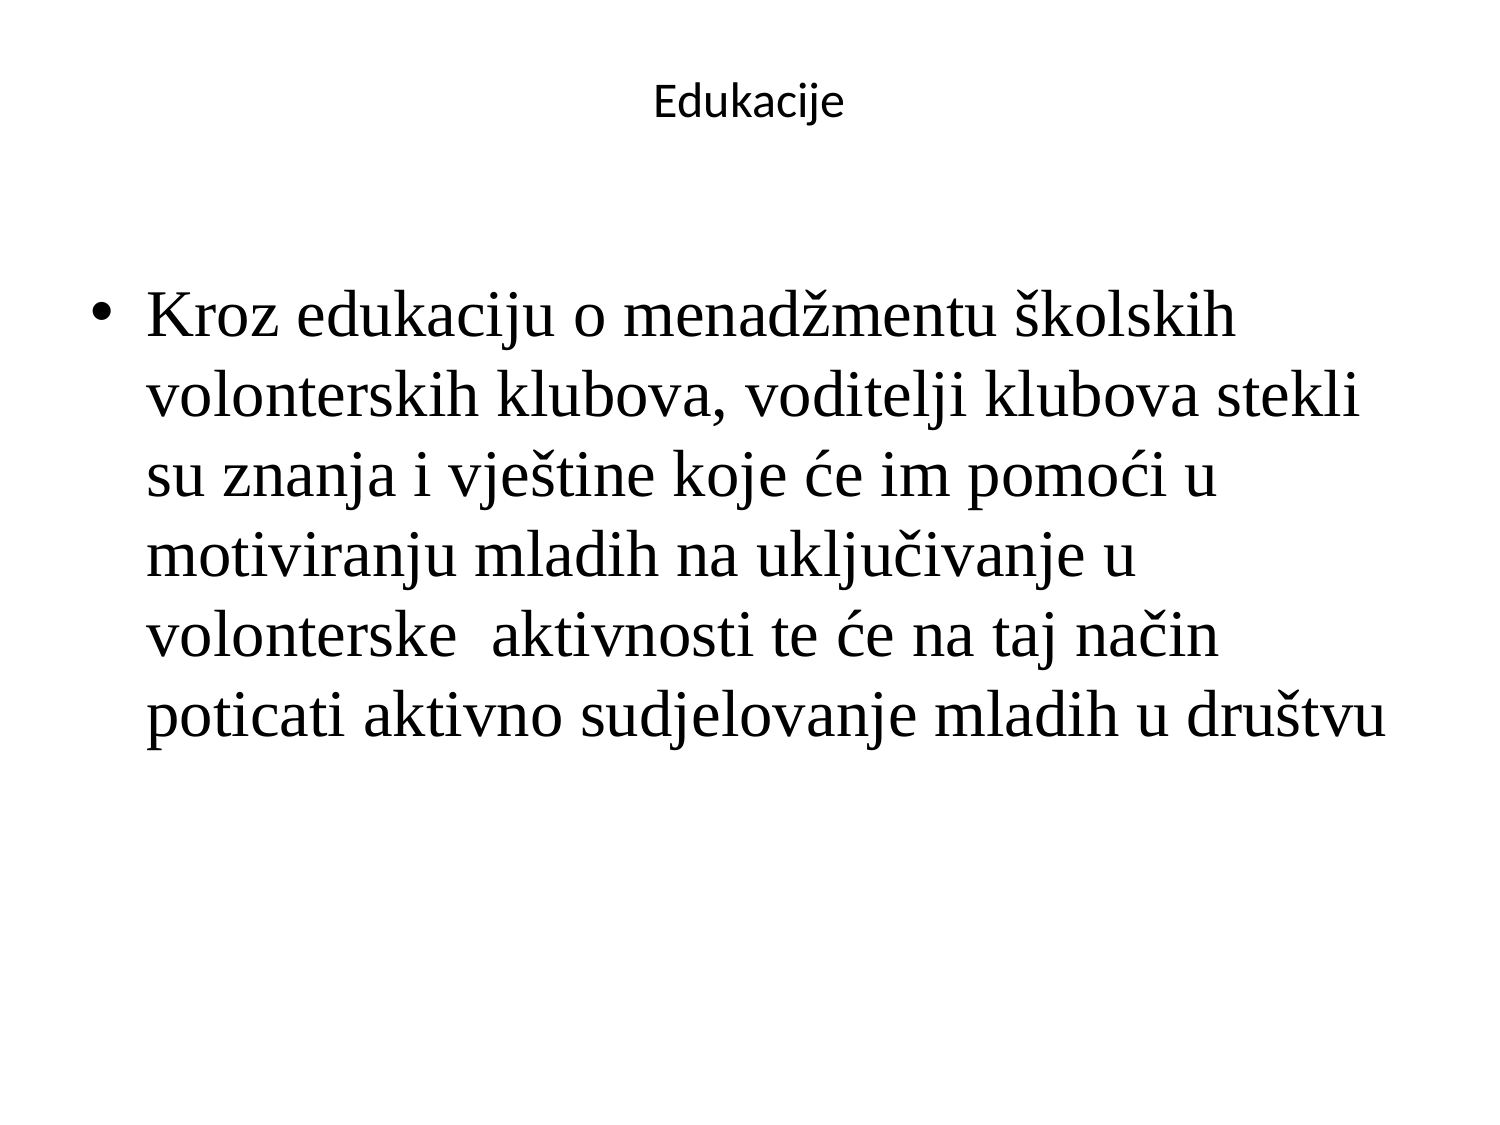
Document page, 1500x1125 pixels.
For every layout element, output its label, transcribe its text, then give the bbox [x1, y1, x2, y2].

title Edukacije [75, 45, 1425, 149]
list Kroz edukaciju o menadžmentu školskih volonterskih klubova, voditelji klubova stekli su znanja i vještine koje će im pomoći u motiviranju mladih na uključivanje u volonterske aktivnosti te će na taj način poticati aktivno sudjelovanje mladih u društvu [75, 262, 1425, 1005]
